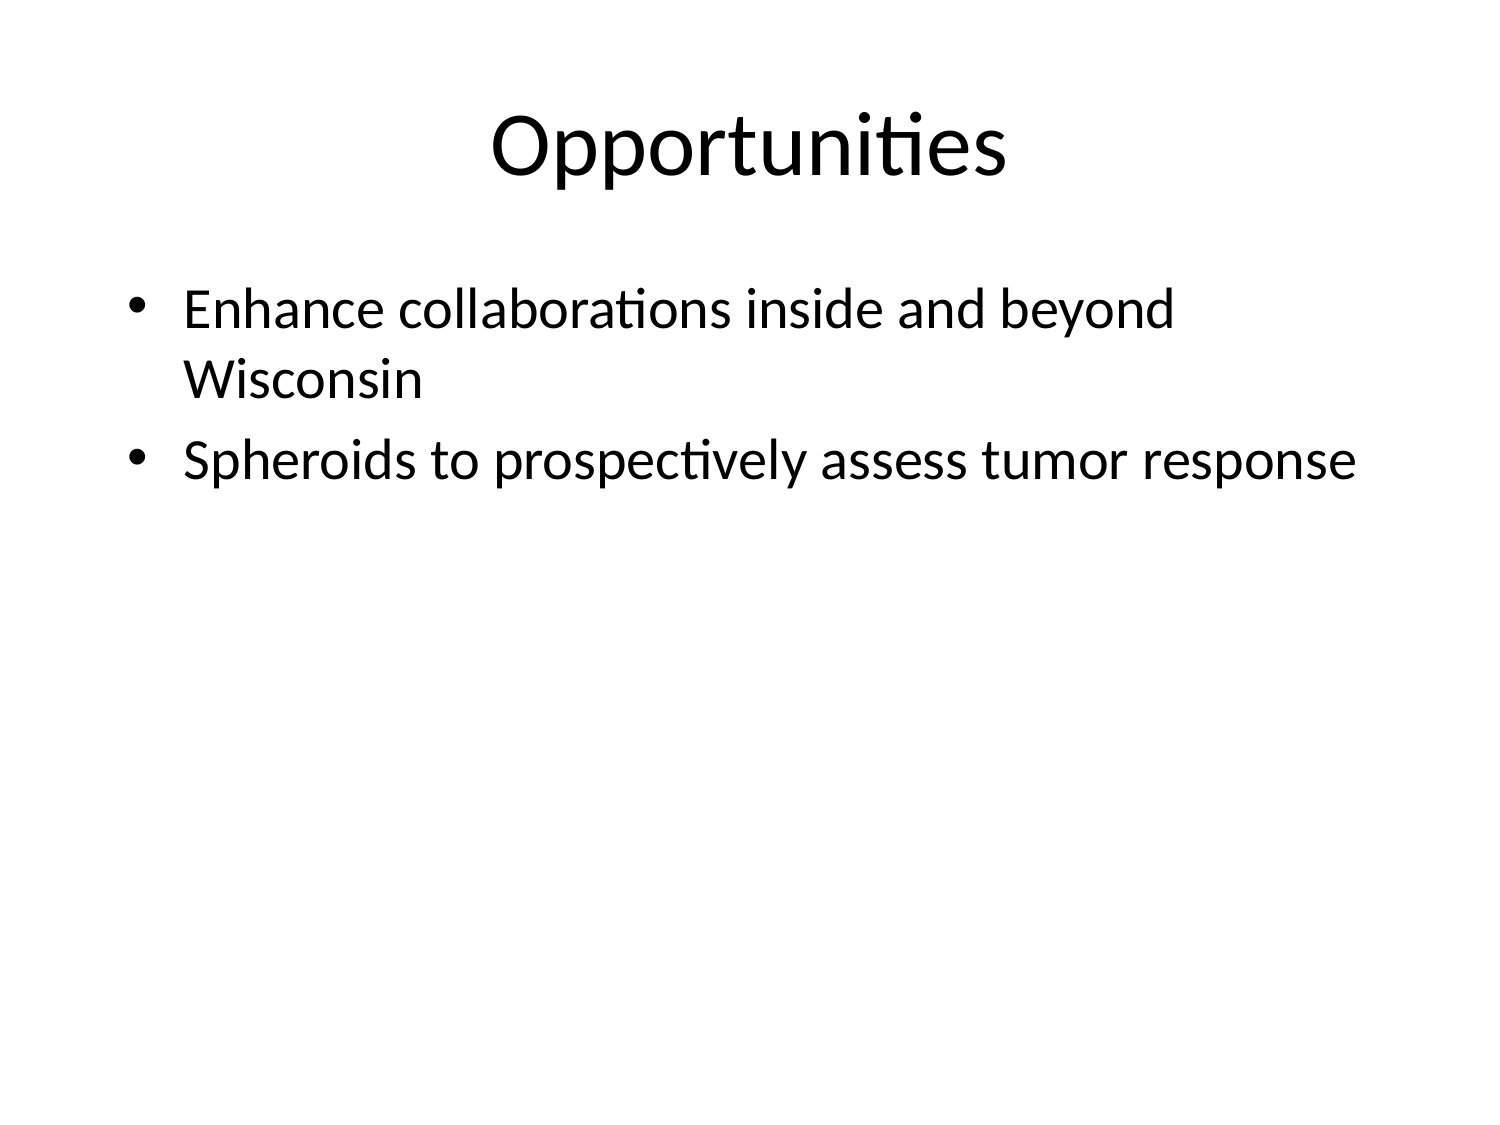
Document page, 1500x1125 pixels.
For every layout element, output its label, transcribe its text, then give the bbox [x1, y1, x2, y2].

title Opportunities [75, 45, 1425, 233]
list Enhance collaborations inside and beyond Wisconsin Spheroids to prospectively assess tumor response [112, 262, 1425, 1005]
